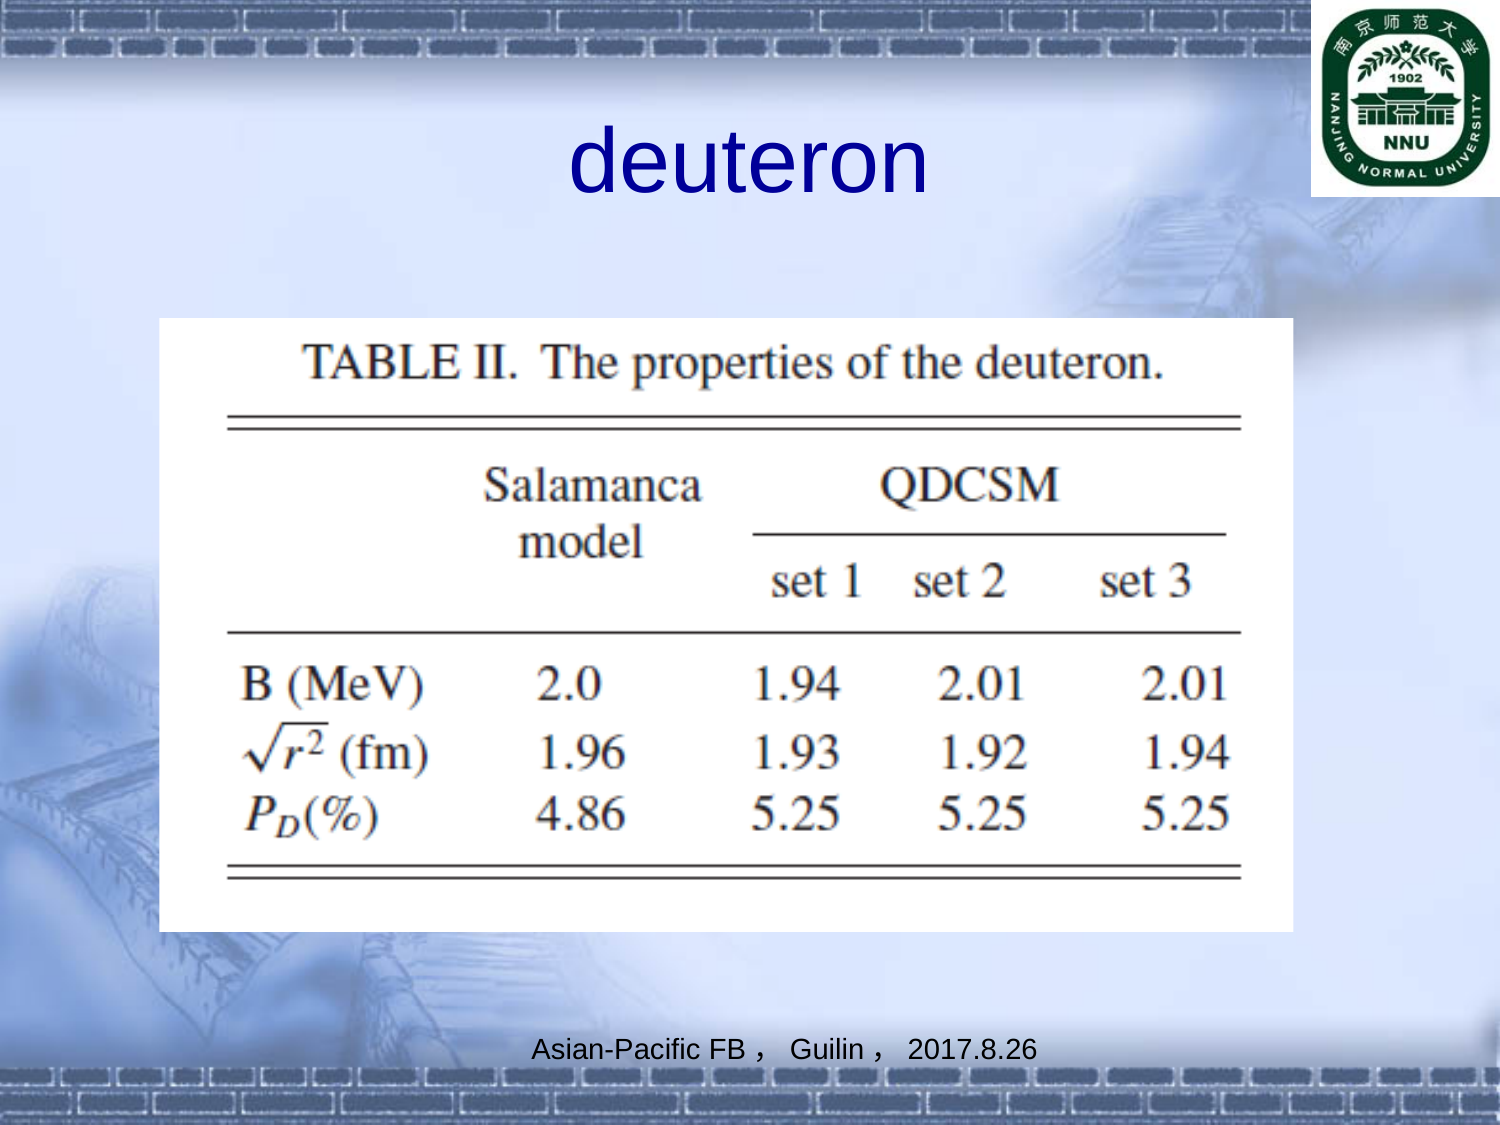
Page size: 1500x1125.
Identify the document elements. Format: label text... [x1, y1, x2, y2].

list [159, 318, 1294, 932]
title deuteron [49, 62, 1451, 250]
picture [0, 0, 1500, 1125]
footer Asian-Pacific FB，Guilin，2017.8.26 [512, 1023, 1058, 1071]
